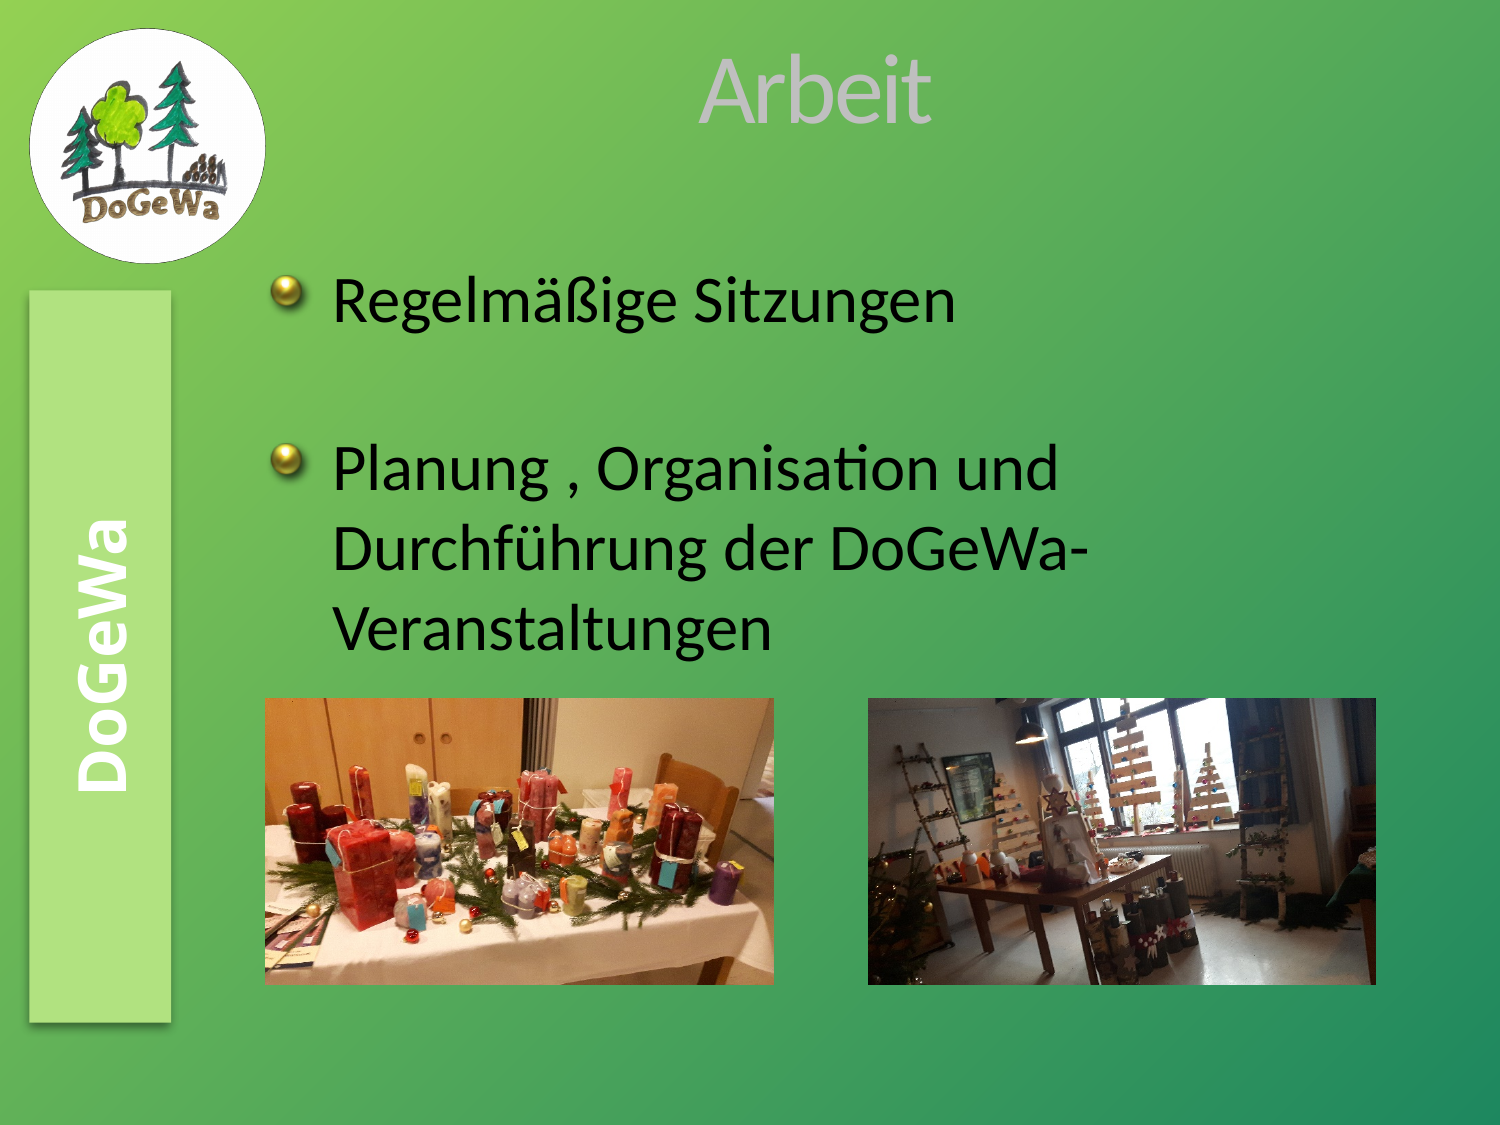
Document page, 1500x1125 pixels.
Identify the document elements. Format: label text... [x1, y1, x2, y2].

list Regelmäßige Sitzungen Planung , Organisation und Durchführung der DoGeWa-Veranstaltungen [266, 255, 1389, 765]
text_box DoGeWa [29, 290, 172, 1023]
picture [266, 272, 314, 319]
picture [867, 698, 1377, 985]
picture [29, 28, 266, 264]
picture [265, 698, 774, 985]
title Arbeit [271, 37, 1438, 147]
picture [266, 440, 314, 488]
